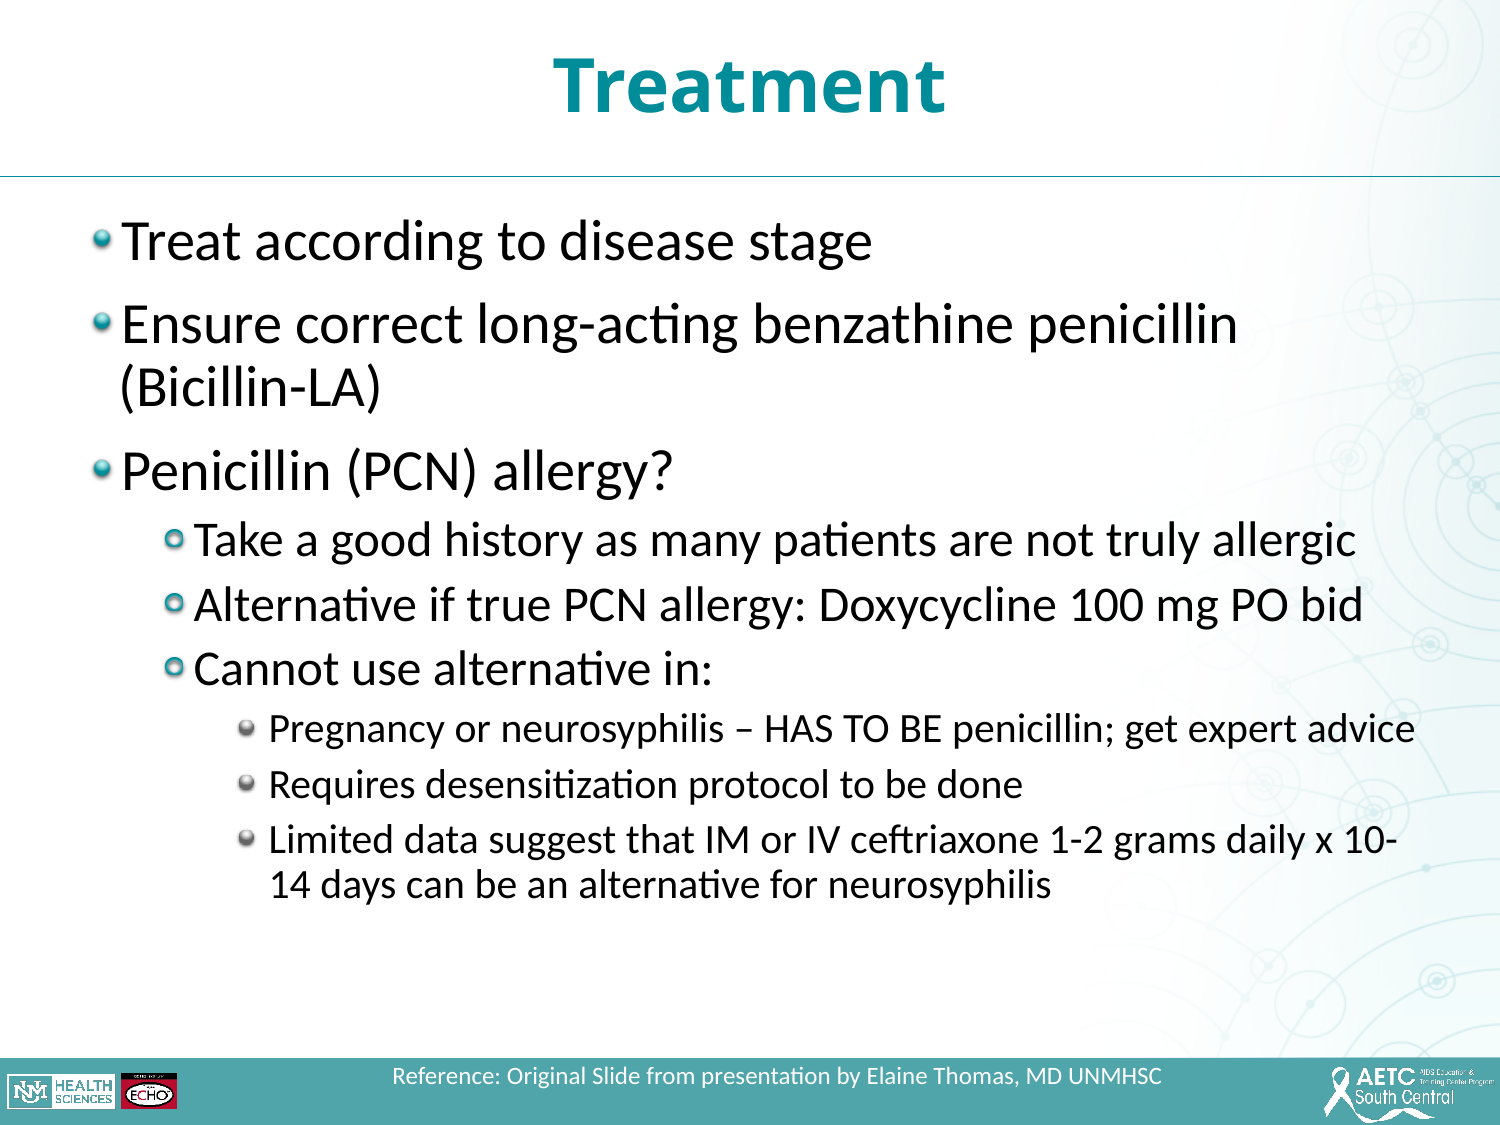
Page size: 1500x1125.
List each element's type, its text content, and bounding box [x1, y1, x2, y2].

list Treat according to disease stage Ensure correct long-acting benzathine penicillin (Bicillin-LA) Penicillin (PCN) allergy? Take a good history as many patients are not truly allergic Alternative if true PCN allergy: Doxycycline 100 mg PO bid Cannot use alternative in: Pregnancy or neurosyphilis – HAS TO BE penicillin; get expert advice Requires desensitization protocol to be done Limited data suggest that IM or IV ceftriaxone 1-2 grams daily x 10-14 days can be an alternative for neurosyphilis [66, 202, 1434, 975]
text_box Reference: Original Slide from presentation by Elaine Thomas, MD UNMHSC [323, 1052, 1233, 1097]
picture [1323, 1065, 1495, 1124]
list Treatment [0, 0, 1500, 177]
picture [0, 177, 1500, 1058]
picture [0, 1067, 177, 1116]
